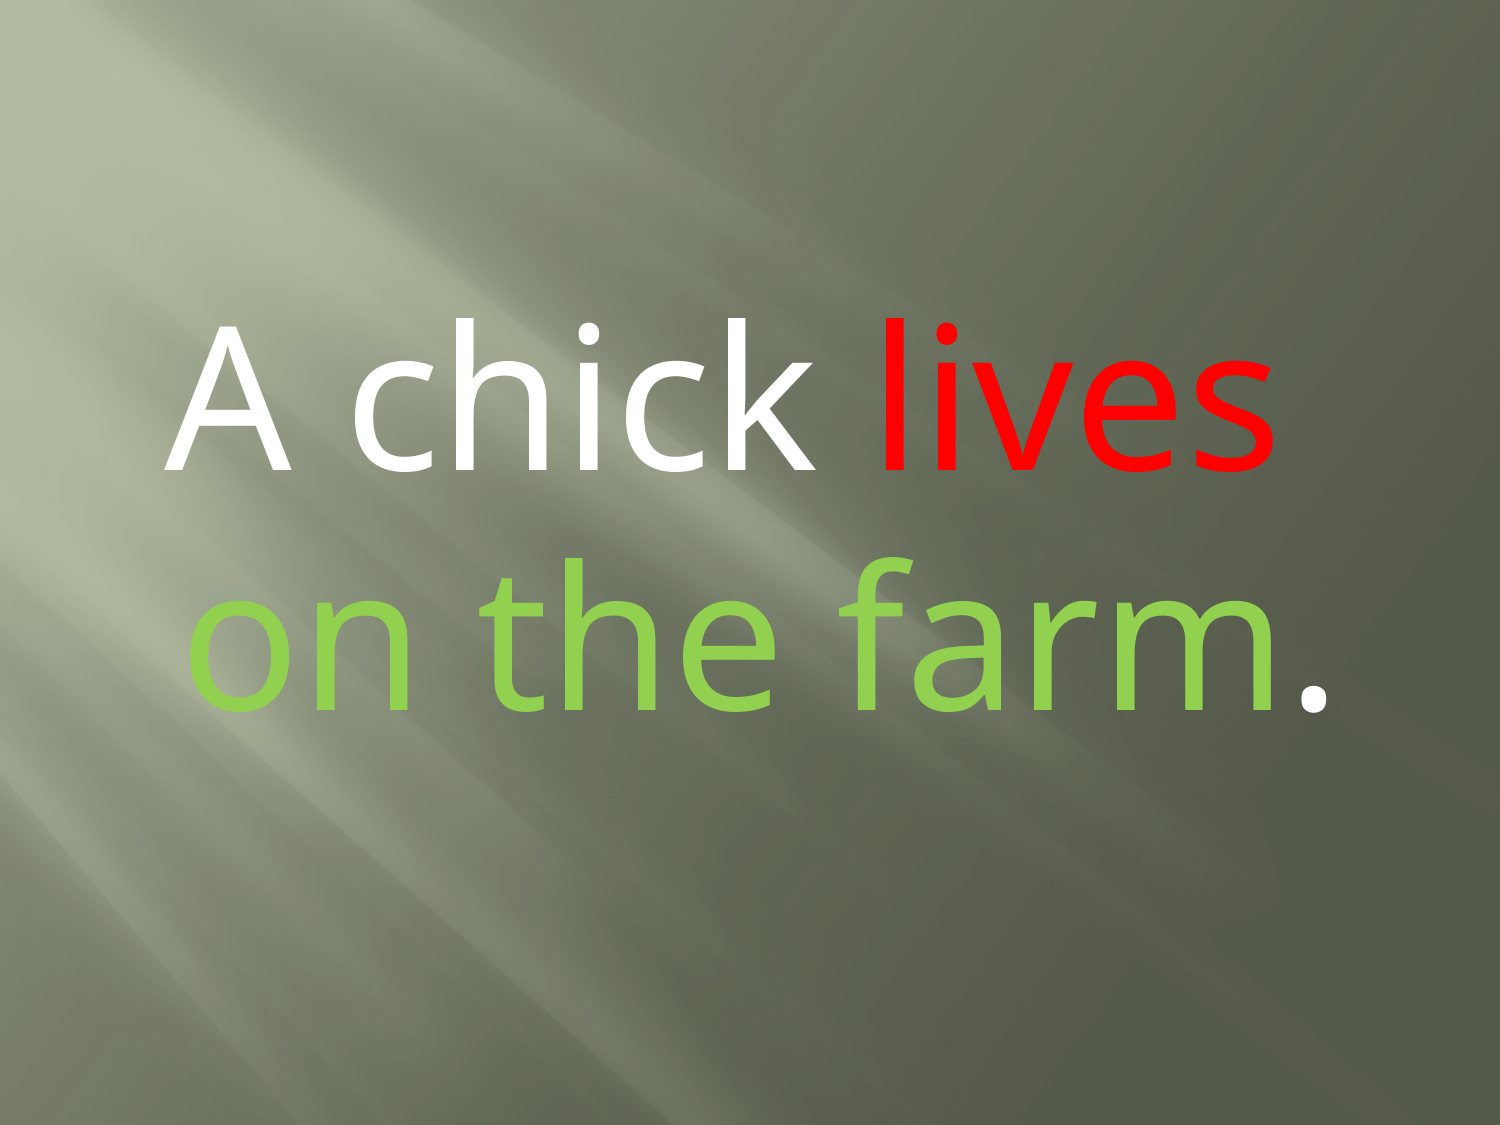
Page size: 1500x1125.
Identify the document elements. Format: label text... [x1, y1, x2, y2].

list A chick lives on the farm. [74, 262, 1426, 1036]
